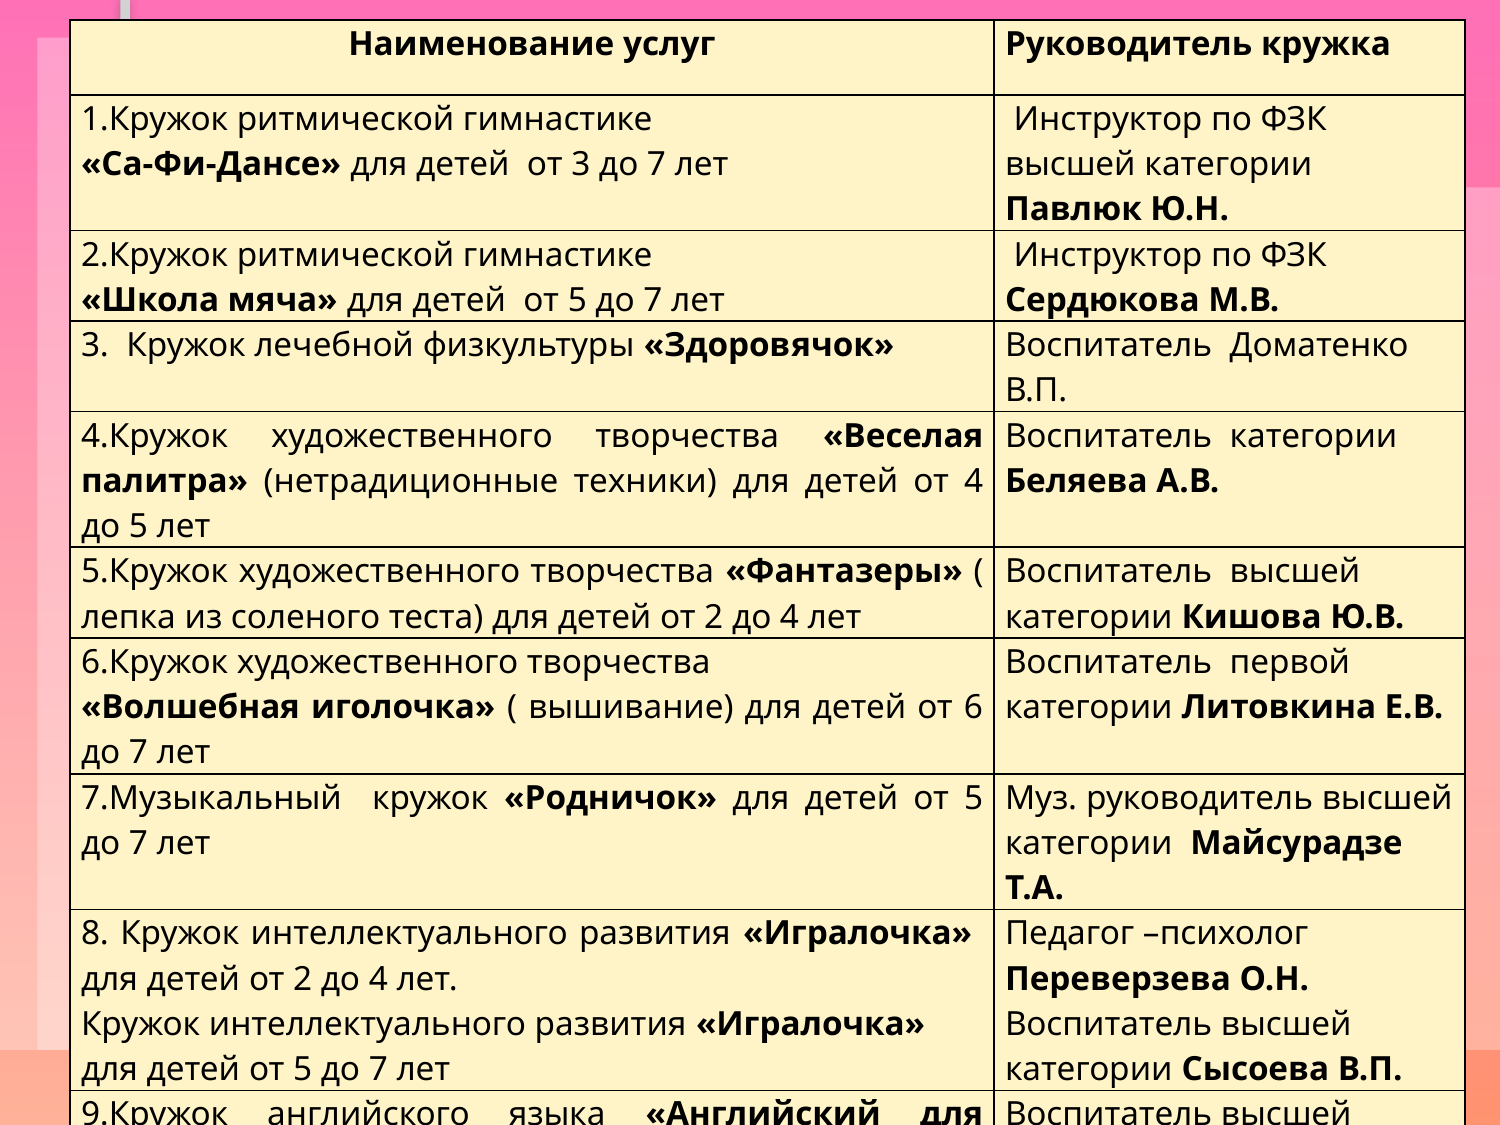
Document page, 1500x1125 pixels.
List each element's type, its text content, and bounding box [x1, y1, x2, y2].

table_cell 1.Кружок ритмической гимнастике «Са-Фи-Дансе» для детей от 3 до 7 лет [71, 96, 993, 230]
table_cell Воспитатель первой категории Литовкина Е.В. [995, 639, 1464, 773]
table_cell 9.Кружок английского языка «Английский для малышей» для детей от 4 до 7 лет [71, 1091, 993, 1125]
table_cell Воспитатель Доматенко В.П. [995, 322, 1464, 411]
table_cell 6.Кружок художественного творчества «Волшебная иголочка» ( вышивание) для детей от 6 до 7 лет [71, 639, 993, 773]
table_cell 8. Кружок интеллектуального развития «Игралочка» для детей от 2 до 4 лет. Кружок интеллектуального развития «Игралочка» для детей от 5 до 7 лет [71, 910, 993, 1090]
table_cell Воспитатель высшей категории Рубец О.Г. [995, 1091, 1464, 1125]
table_cell Инструктор по ФЗК высшей категории Павлюк Ю.Н. [995, 96, 1464, 230]
table_header Руководитель кружка [995, 21, 1464, 94]
table_header Наименование услуг [71, 21, 993, 94]
table_cell 3. Кружок лечебной физкультуры «Здоровячок» [71, 322, 993, 411]
table_cell 4.Кружок художественного творчества «Веселая палитра» (нетрадиционные техники) для детей от 4 до 5 лет [71, 412, 993, 546]
table_cell Муз. руководитель высшей категории Майсурадзе Т.А. [995, 775, 1464, 909]
table_cell Инструктор по ФЗК Сердюкова М.В. [995, 231, 1464, 320]
table_cell 2.Кружок ритмической гимнастике «Школа мяча» для детей от 5 до 7 лет [71, 231, 993, 320]
table_cell 7.Музыкальный кружок «Родничок» для детей от 5 до 7 лет [71, 775, 993, 909]
table_cell Педагог –психолог Переверзева О.Н. Воспитатель высшей категории Сысоева В.П. [995, 910, 1464, 1090]
table_cell Воспитатель категории Беляева А.В. [995, 412, 1464, 546]
table_cell Воспитатель высшей категории Кишова Ю.В. [995, 548, 1464, 637]
table_cell 5.Кружок художественного творчества «Фантазеры» ( лепка из соленого теста) для детей от 2 до 4 лет [71, 548, 993, 637]
